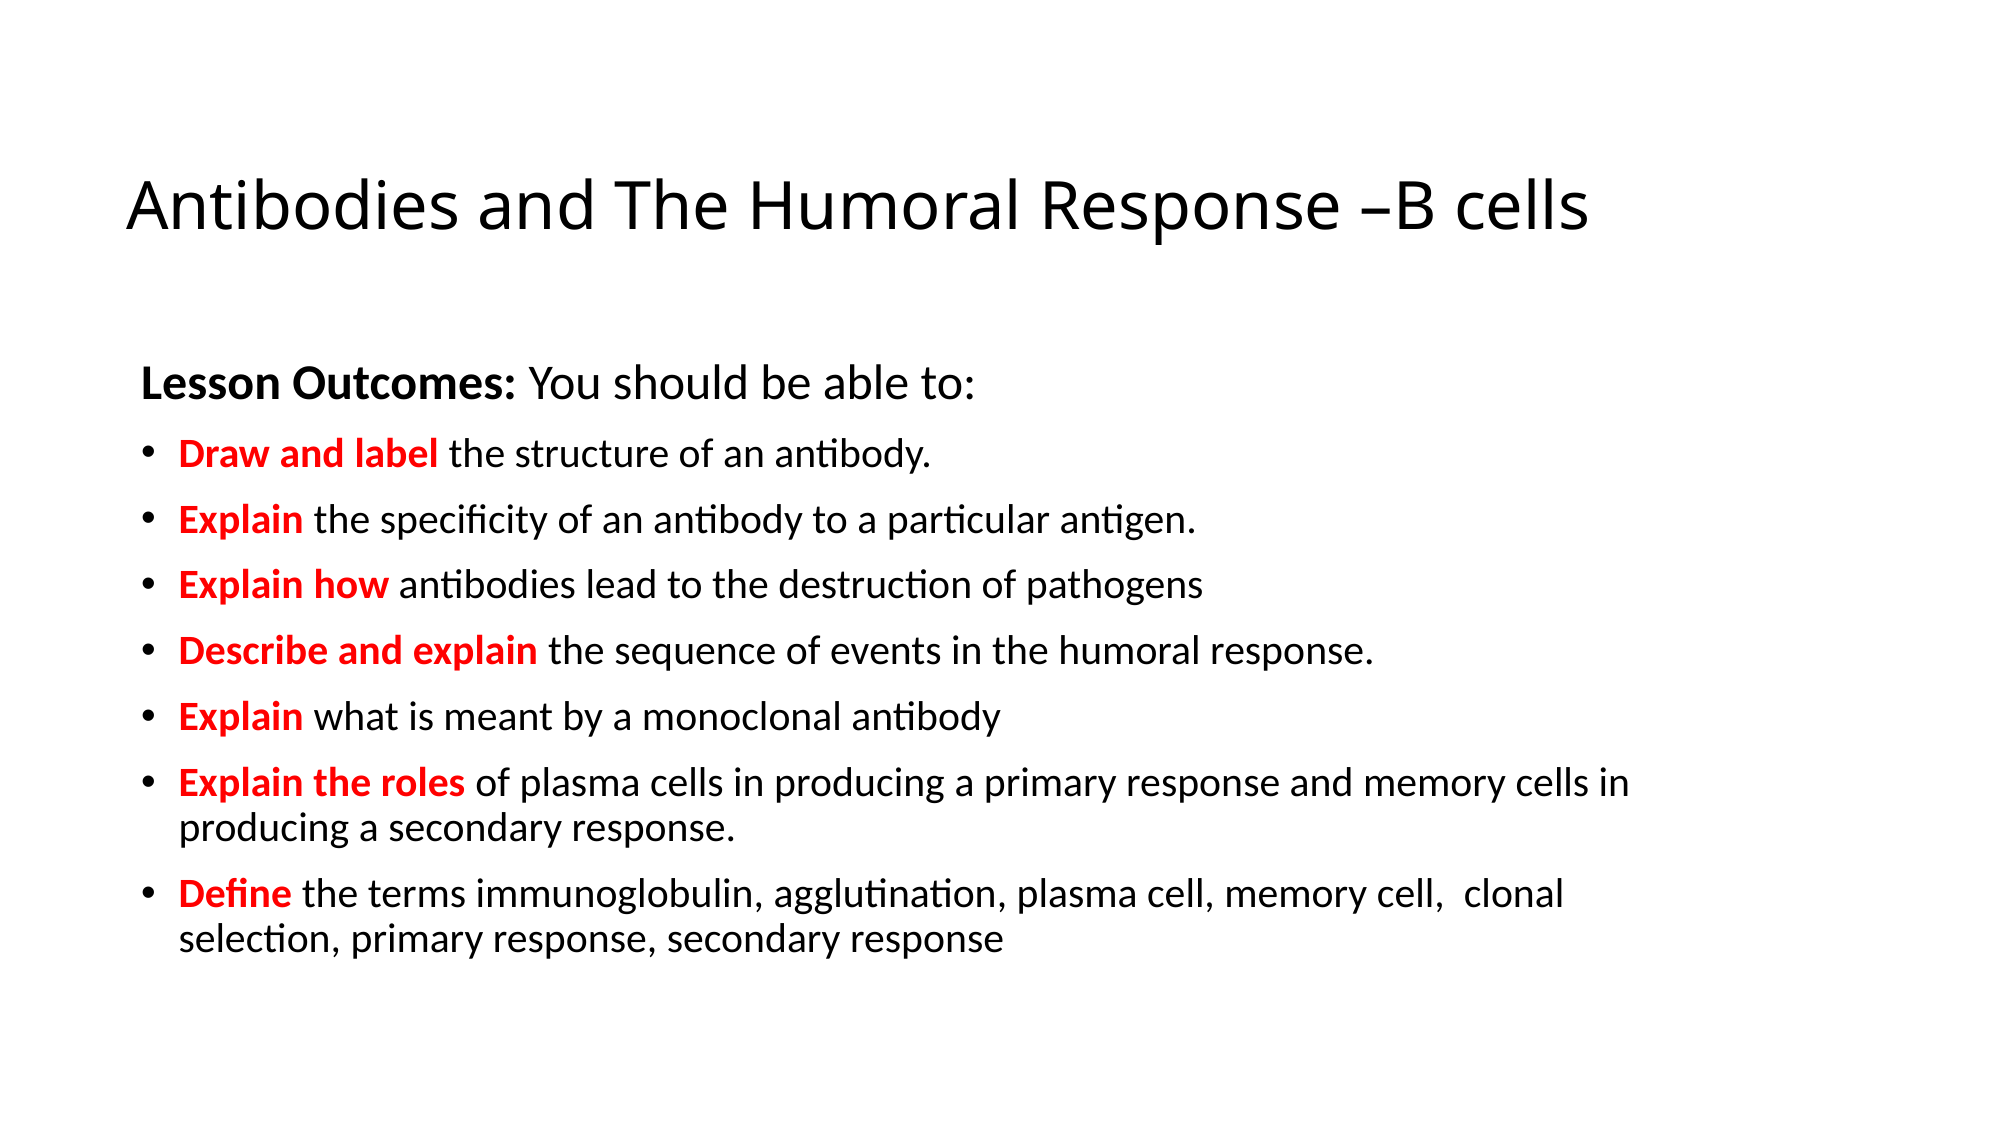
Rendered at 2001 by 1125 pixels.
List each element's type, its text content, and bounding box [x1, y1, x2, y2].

list Lesson Outcomes: You should be able to: Draw and label the structure of an antibody. Explain the specificity of an antibody to a particular antigen. Explain how antibodies lead to the destruction of pathogens Describe and explain the sequence of events in the humoral response. Explain what is meant by a monoclonal antibody Explain the roles of plasma cells in producing a primary response and memory cells in producing a secondary response. Define the terms immunoglobulin, agglutination, plasma cell, memory cell, clonal selection, primary response, secondary response [126, 348, 1654, 986]
title Antibodies and The Humoral Response –B cells [111, 99, 1809, 317]
